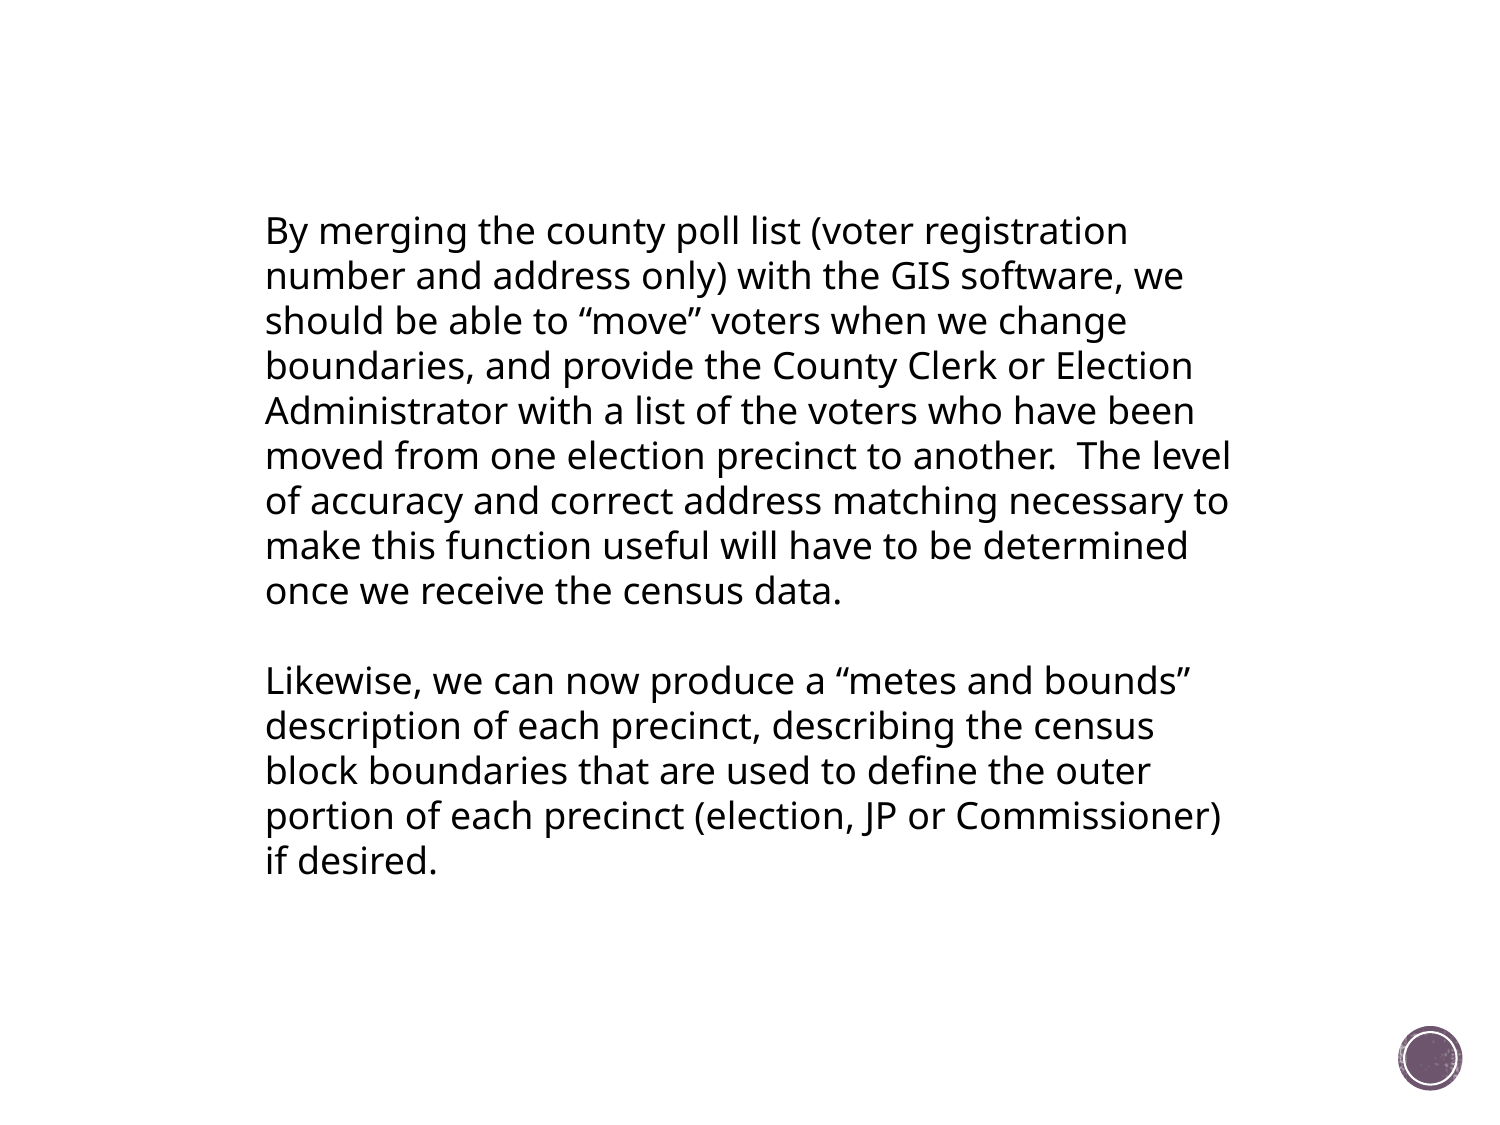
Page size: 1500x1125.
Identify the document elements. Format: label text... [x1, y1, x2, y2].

text_box By merging the county poll list (voter registration number and address only) with the GIS software, we should be able to “move” voters when we change boundaries, and provide the County Clerk or Election Administrator with a list of the voters who have been moved from one election precinct to another. The level of accuracy and correct address matching necessary to make this function useful will have to be determined once we receive the census data. Likewise, we can now produce a “metes and bounds” description of each precinct, describing the census block boundaries that are used to define the outer portion of each precinct (election, JP or Commissioner) if desired. [249, 199, 1263, 980]
